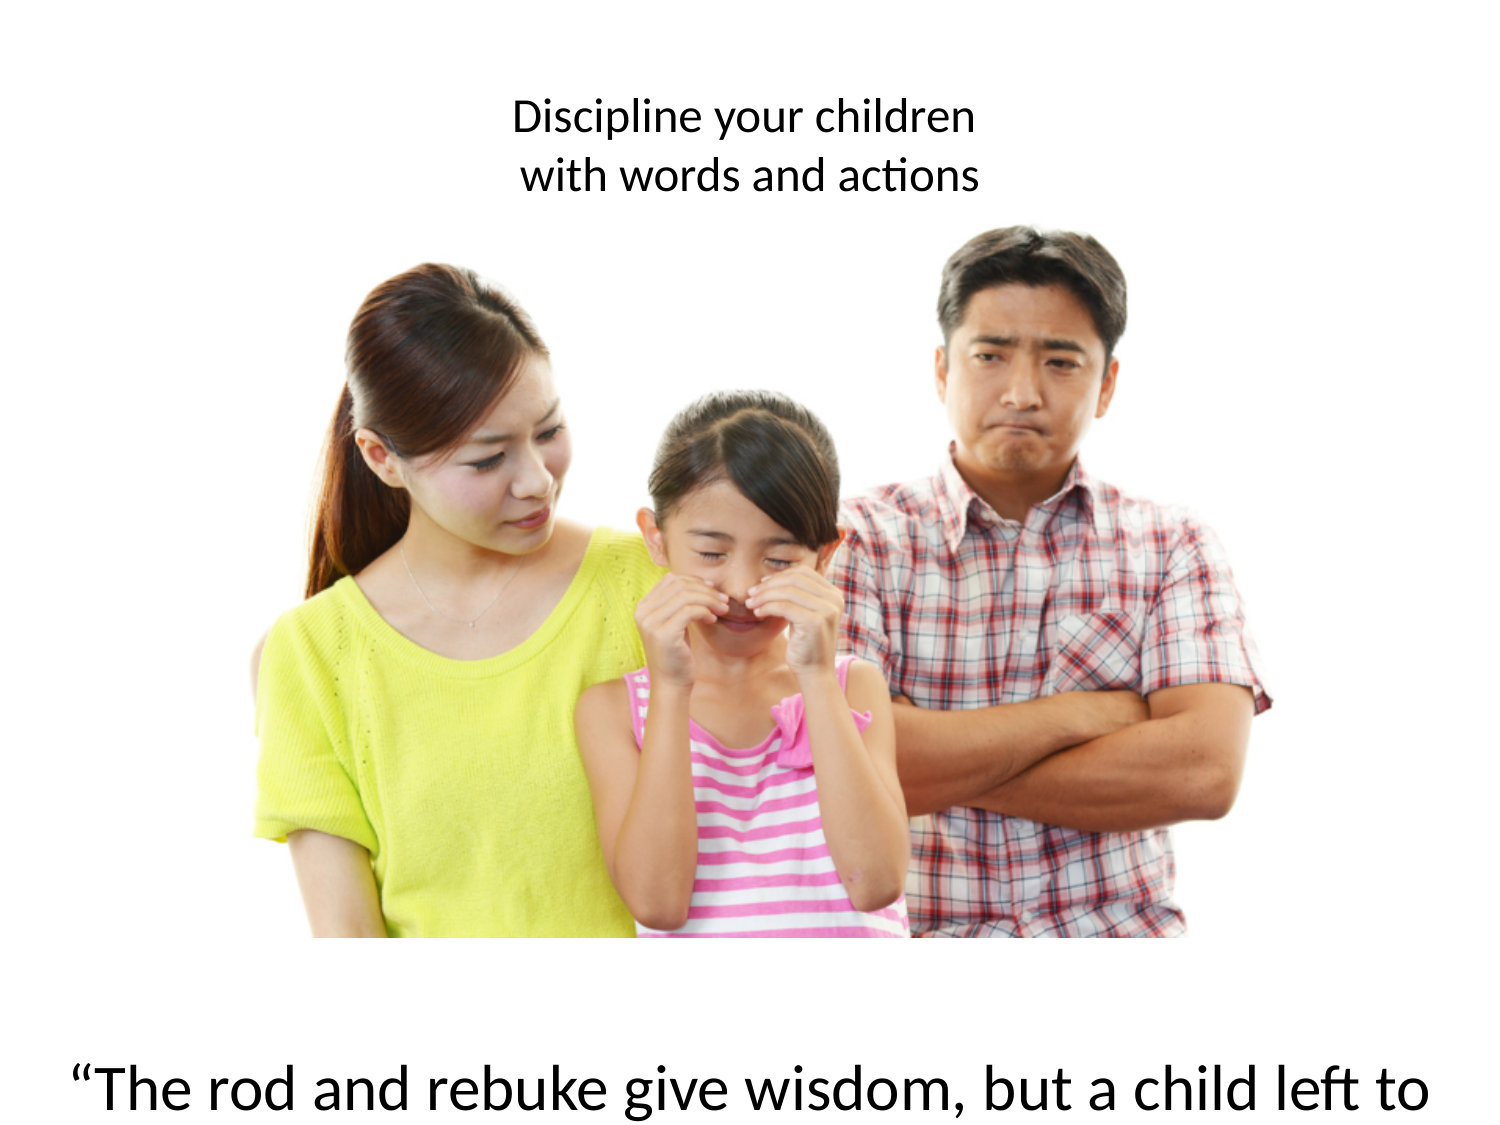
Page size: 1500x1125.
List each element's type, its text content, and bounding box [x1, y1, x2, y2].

list “The rod and rebuke give wisdom, but a child left to himself brings shame to his mother”-Prov.29:15 [50, 399, 1450, 1125]
picture [224, 212, 1313, 938]
title Discipline your children with words and actions [75, 75, 1425, 263]
